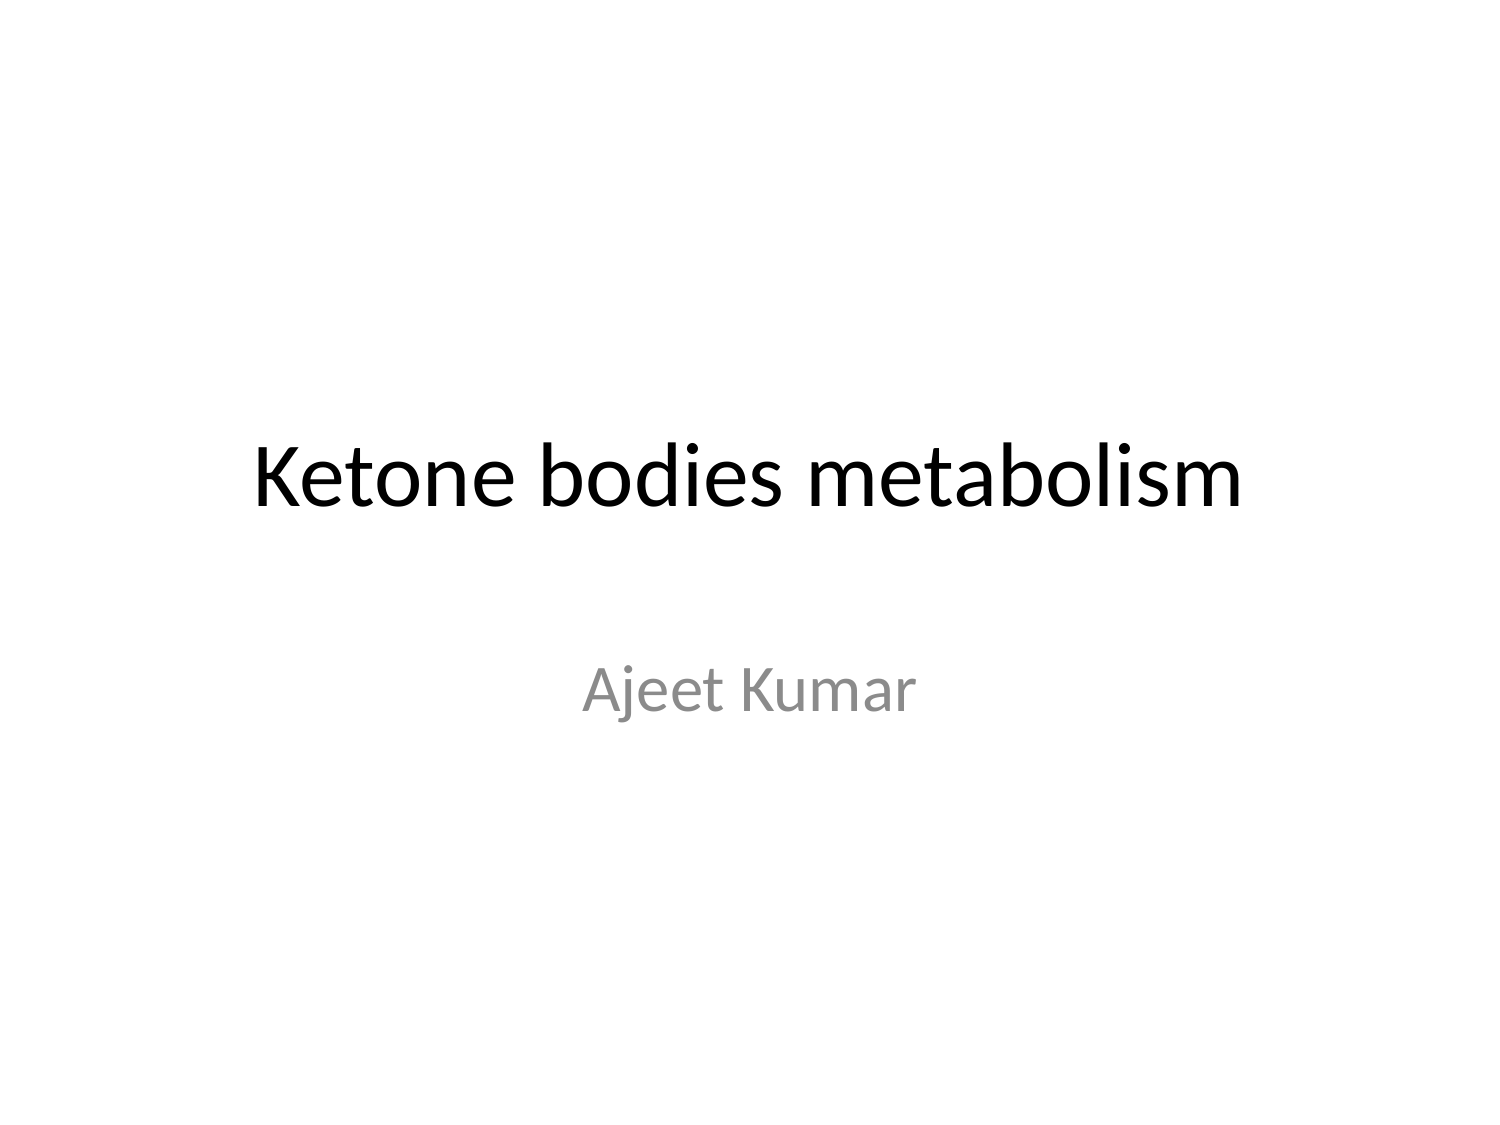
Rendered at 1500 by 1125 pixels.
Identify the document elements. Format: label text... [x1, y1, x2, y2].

subtitle Ajeet Kumar [225, 637, 1275, 925]
title Ketone bodies metabolism [112, 349, 1388, 591]
